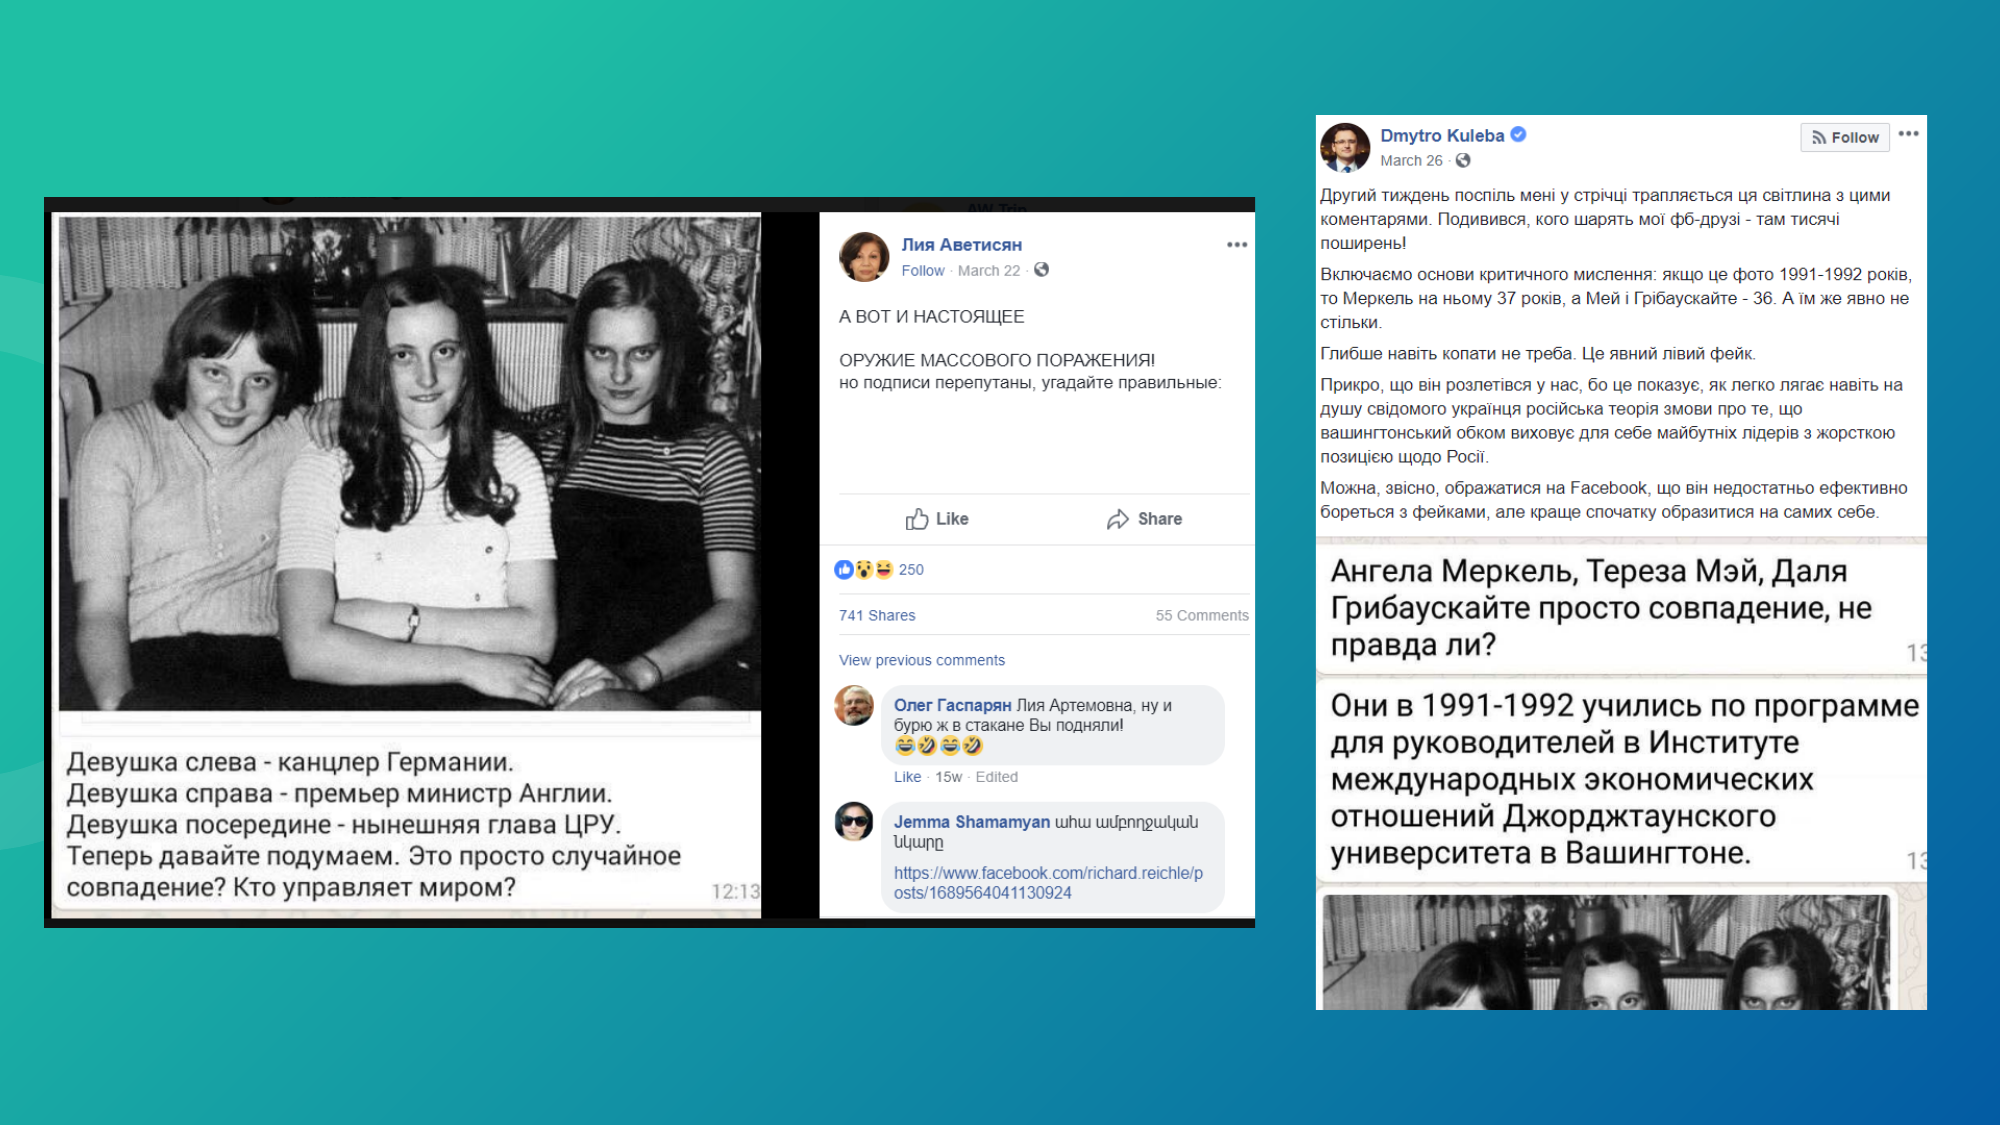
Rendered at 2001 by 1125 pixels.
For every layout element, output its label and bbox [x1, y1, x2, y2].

picture [44, 115, 2000, 1125]
